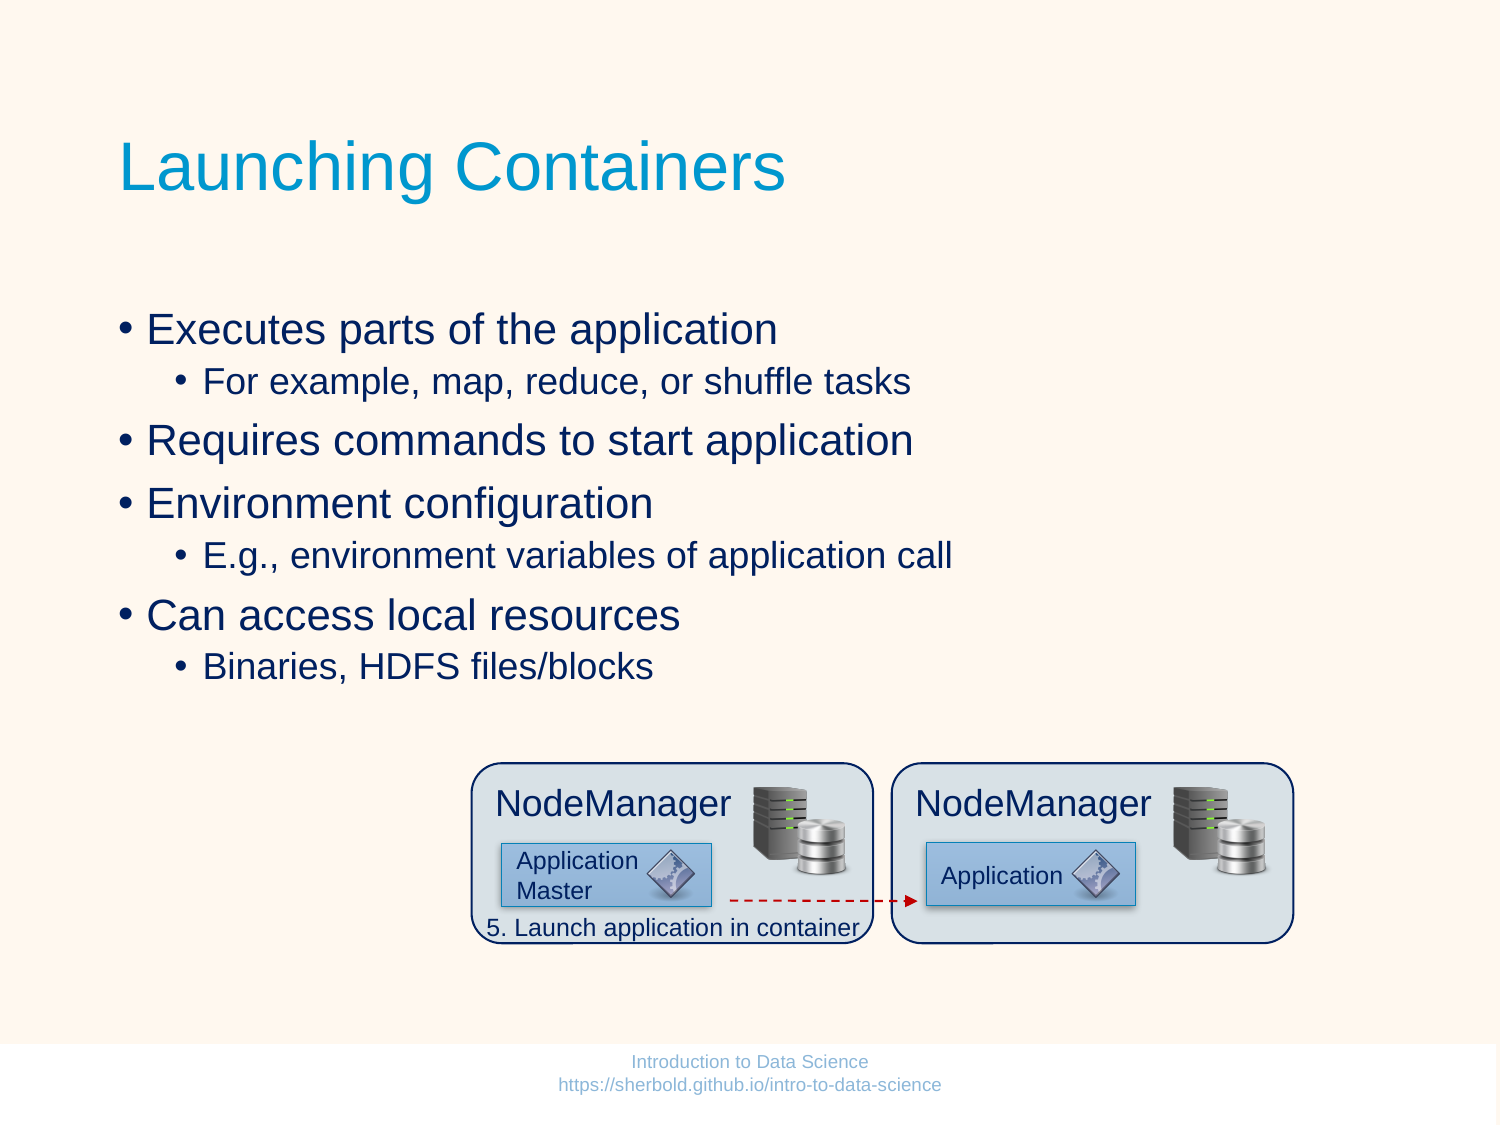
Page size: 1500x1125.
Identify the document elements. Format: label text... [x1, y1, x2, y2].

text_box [926, 842, 1136, 906]
picture [1173, 787, 1273, 878]
picture [752, 787, 853, 878]
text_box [501, 843, 712, 907]
text_box NodeManager [470, 762, 875, 919]
footer Introduction to Data Science https://sherbold.github.io/intro-to-data-science [496, 1042, 1004, 1103]
text_box 5. Launch application in container [471, 904, 876, 950]
text_box NodeManager [890, 762, 1295, 945]
title Launching Containers [103, 59, 1397, 278]
list Executes parts of the application For example, map, reduce, or shuffle tasks Requires commands to start application Environment configuration E.g., environment variables of application call Can access local resources Binaries, HDFS files/blocks [103, 299, 1397, 1014]
